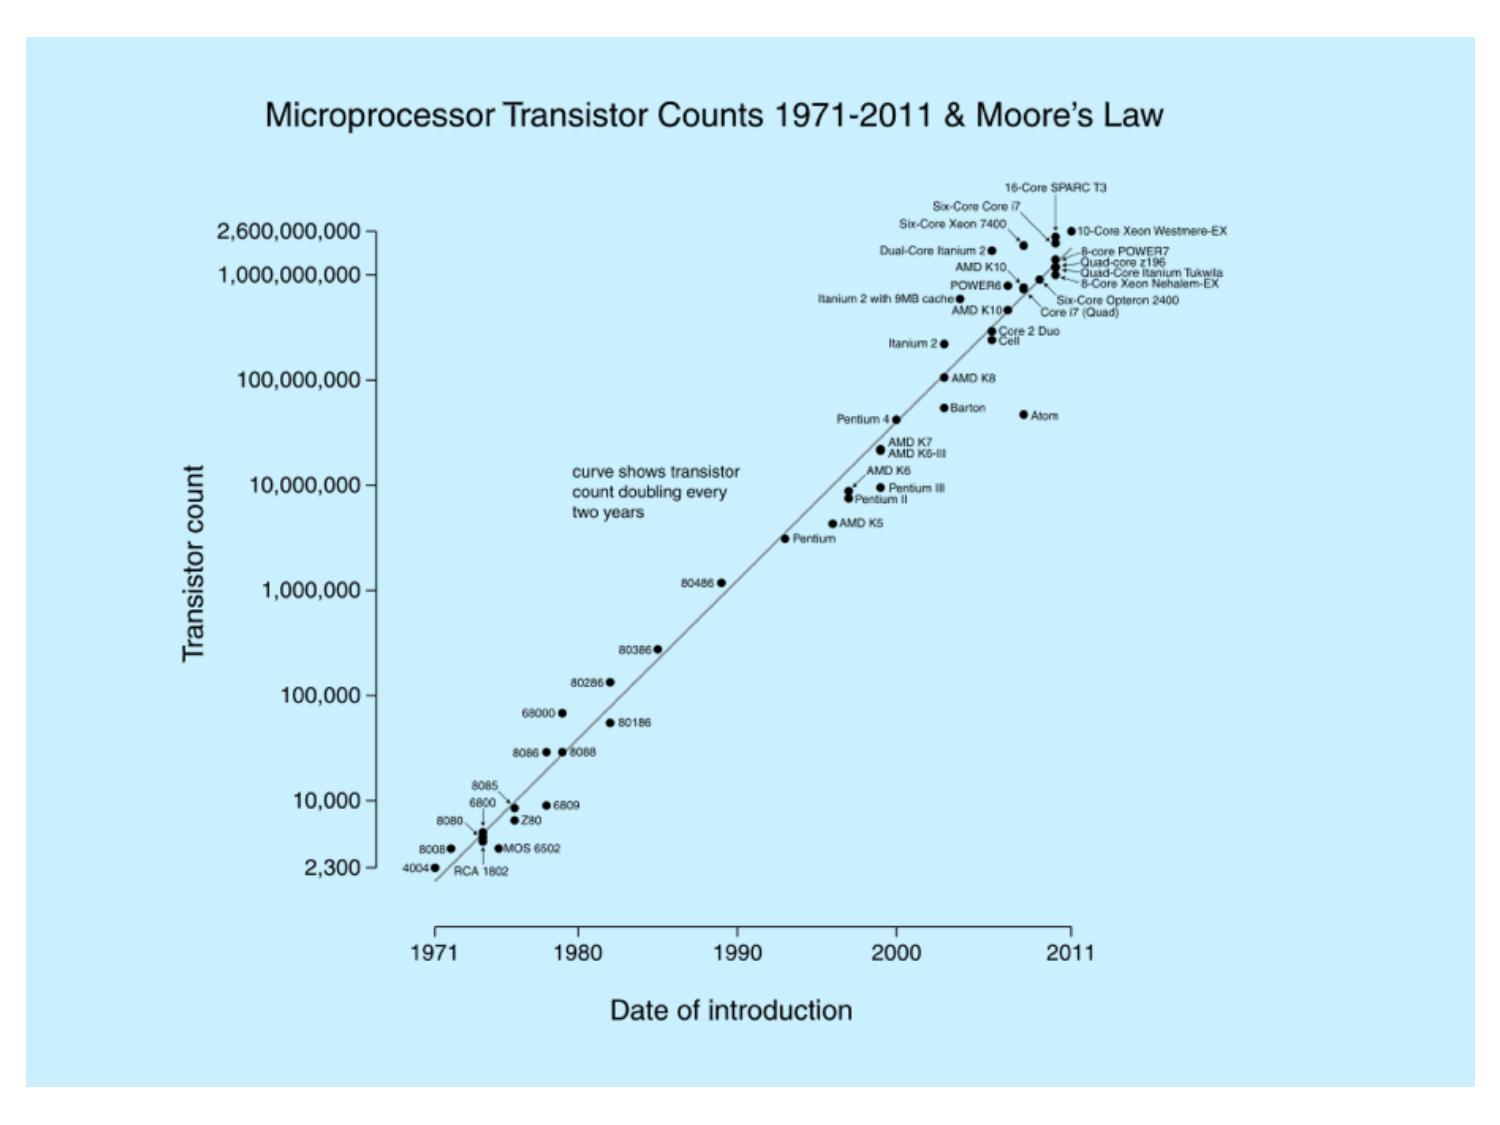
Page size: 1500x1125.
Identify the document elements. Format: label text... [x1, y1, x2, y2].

slide_number 18 [1074, 1042, 1425, 1103]
text_box [26, 37, 1475, 1088]
picture [123, 62, 1263, 1086]
